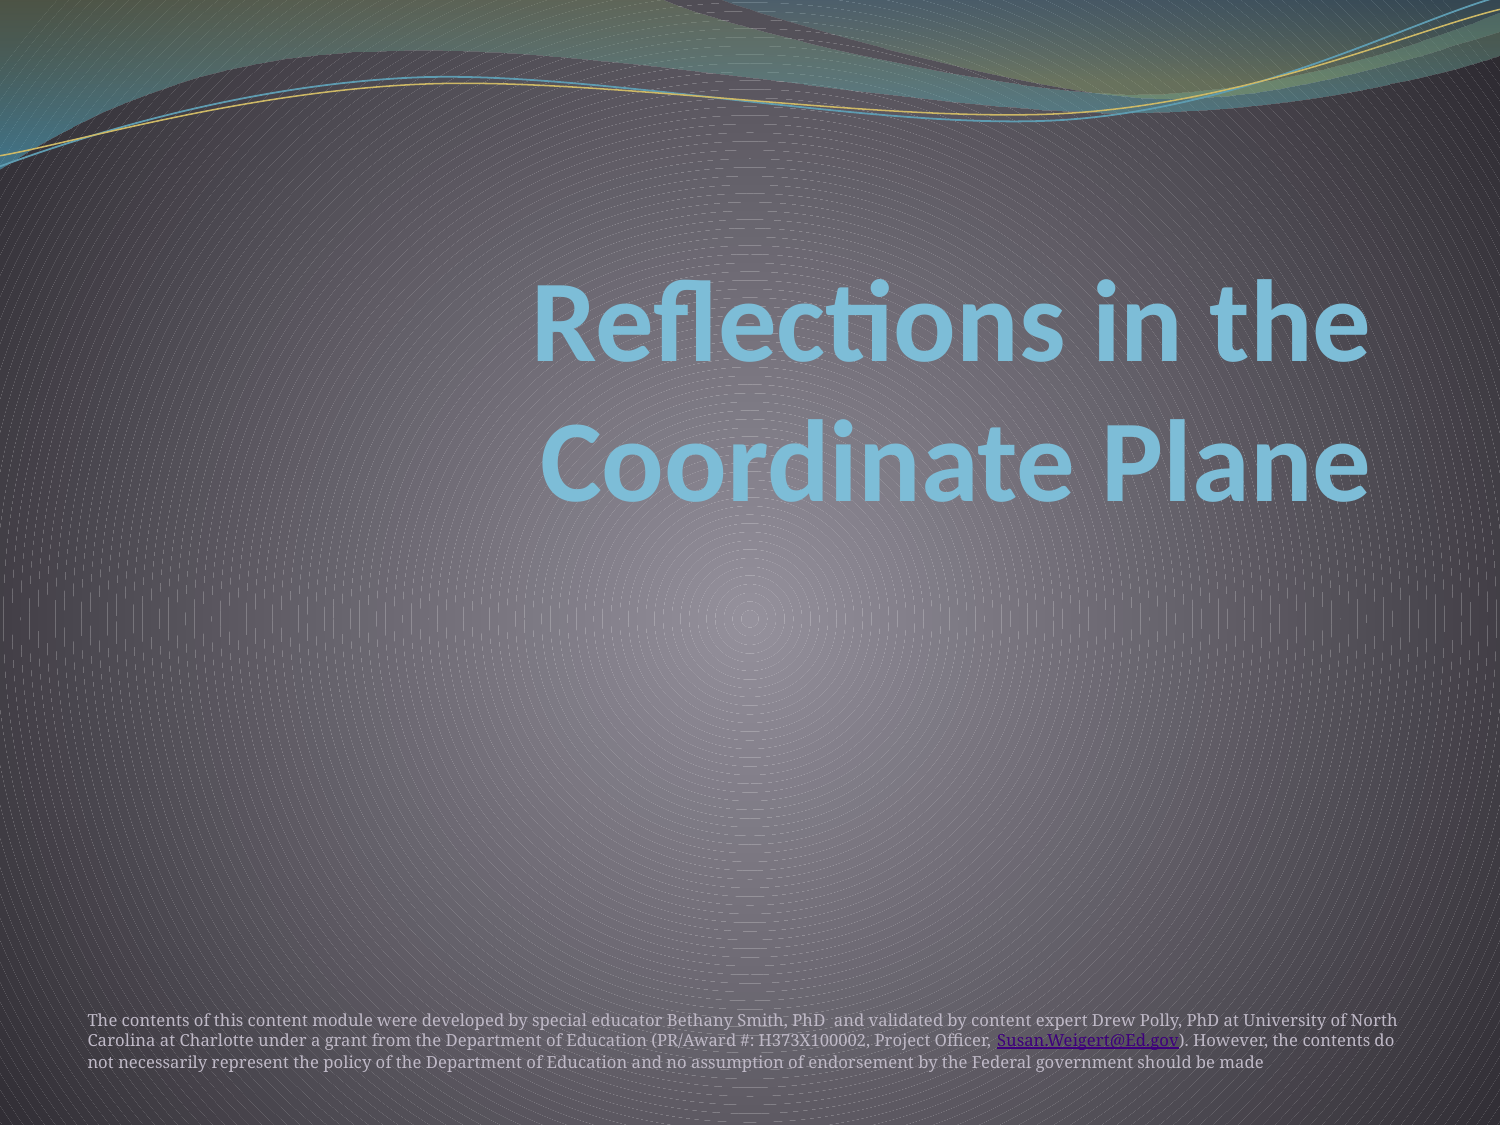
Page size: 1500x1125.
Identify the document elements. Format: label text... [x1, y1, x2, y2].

text_box The contents of this content module were developed by special educator Bethany Smith, PhD and validated by content expert Drew Polly, PhD at University of North Carolina at Charlotte under a grant from the Department of Education (PR/Award #: H373X100002, Project Officer, Susan.Weigert@Ed.gov). However, the contents do not necessarily represent the policy of the Department of Education and no assumption of endorsement by the Federal government should be made [87, 1012, 1413, 1073]
title Reflections in the Coordinate Plane [87, 224, 1376, 525]
